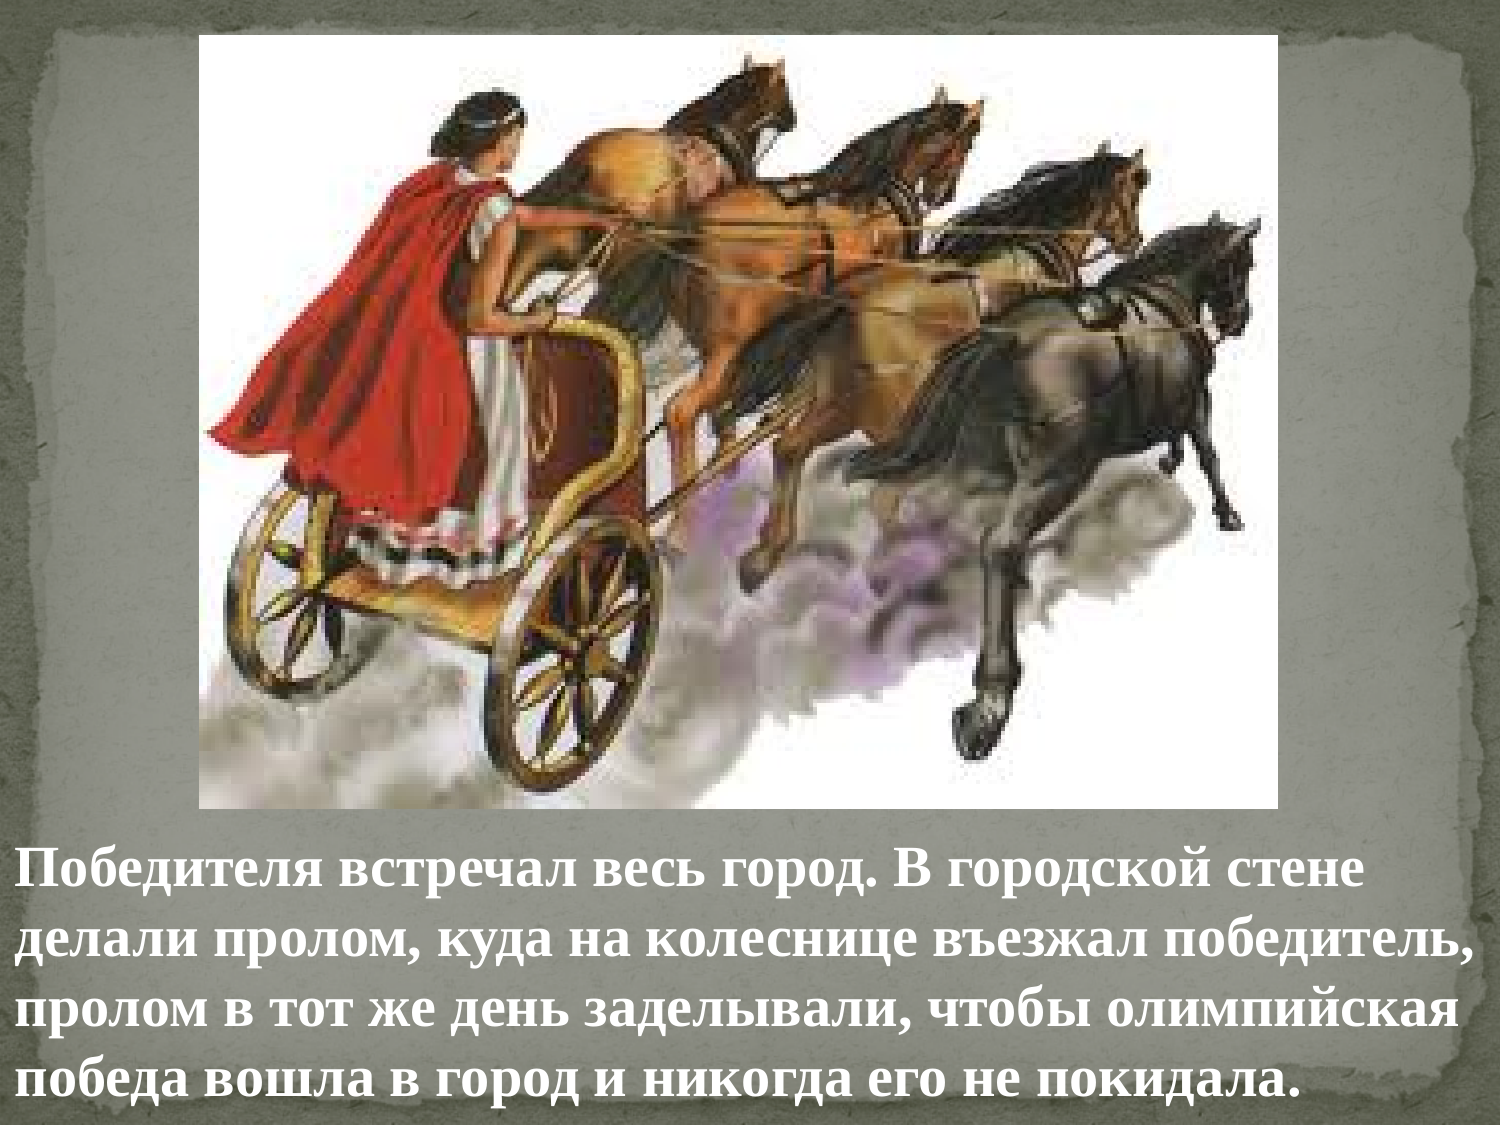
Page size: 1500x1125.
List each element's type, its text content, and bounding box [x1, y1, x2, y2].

text_box Победителя встречал весь город. В городской стене делали пролом, куда на колеснице въезжал победитель, пролом в тот же день заделывали, чтобы олимпийская победа вошла в город и никогда его не покидала. [0, 820, 1500, 1115]
picture [199, 35, 1278, 809]
